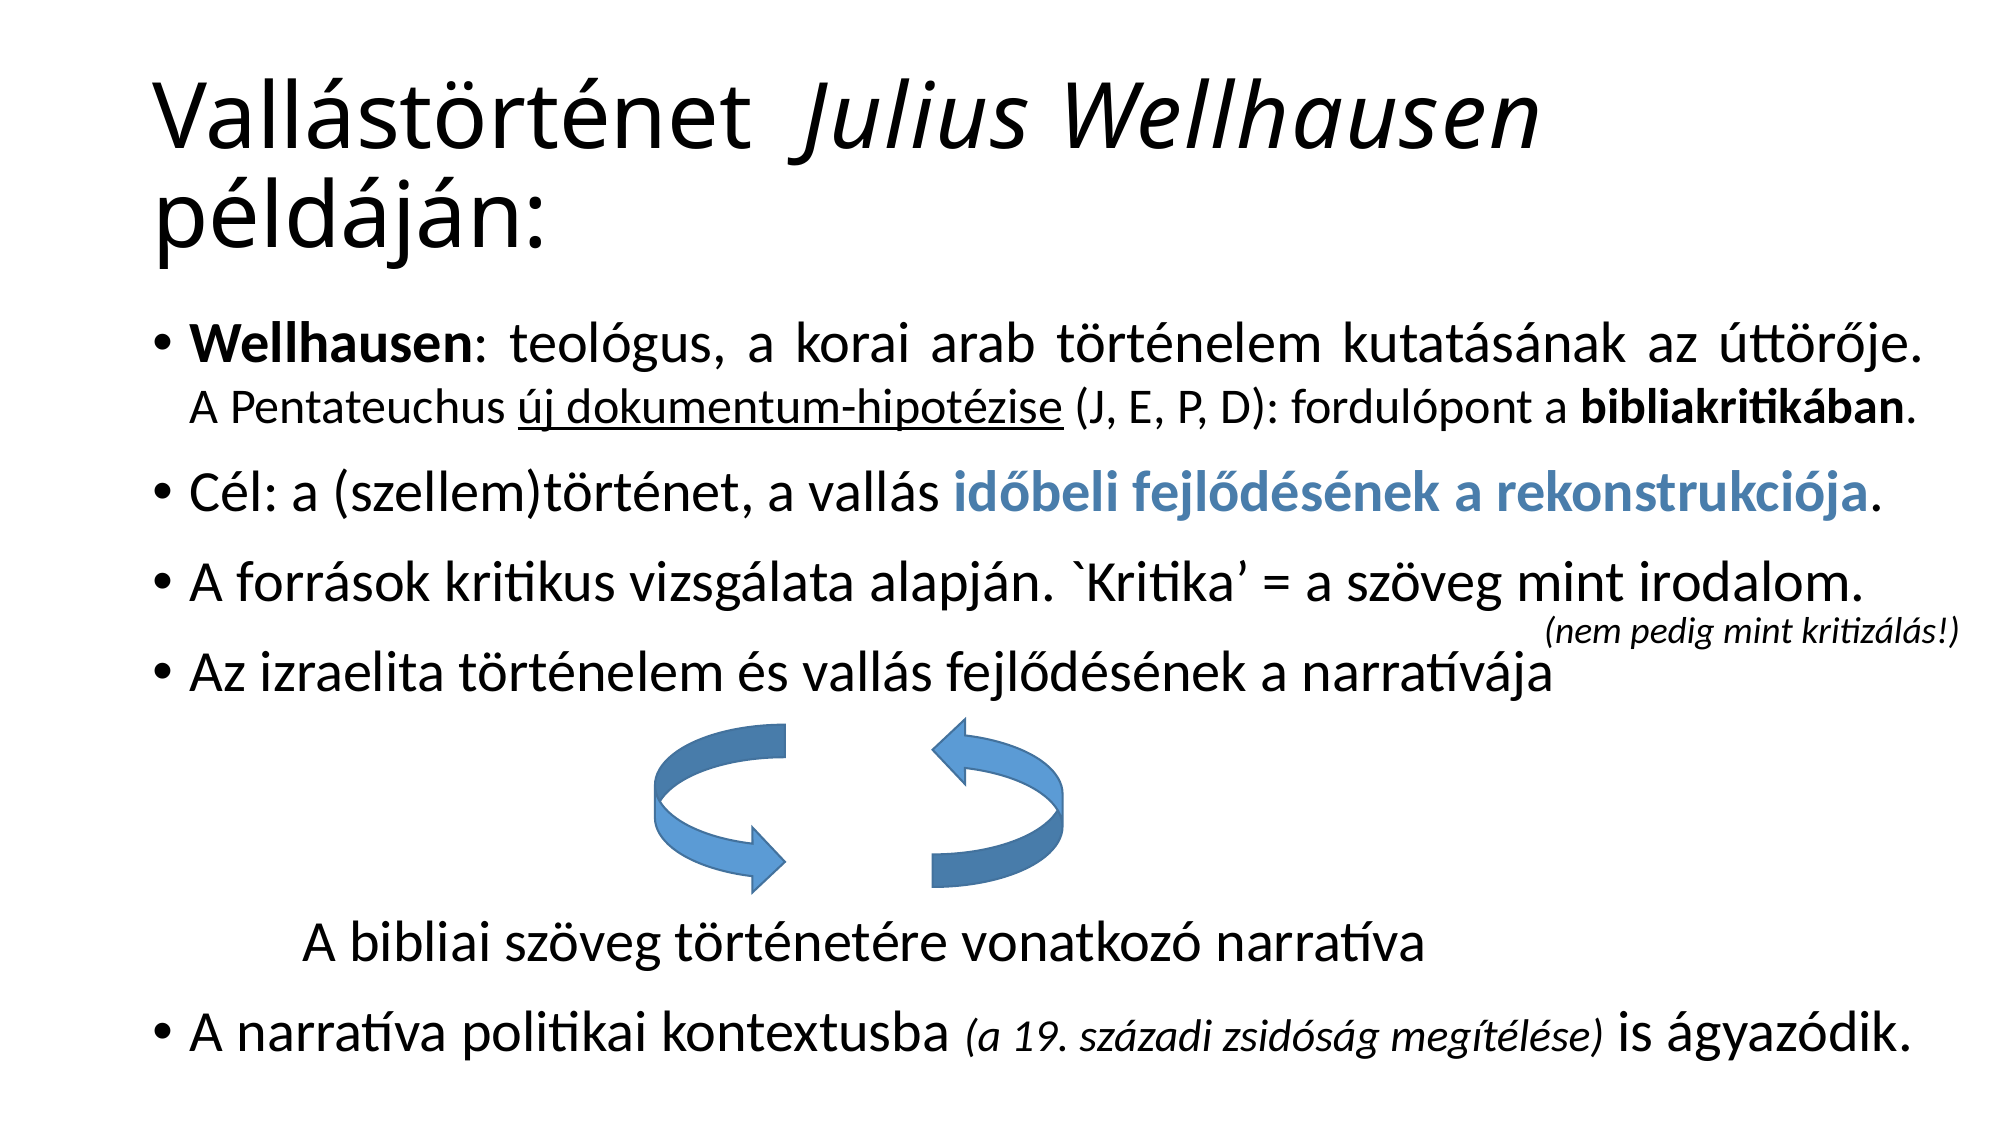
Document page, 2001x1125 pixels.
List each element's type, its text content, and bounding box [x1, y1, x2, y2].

title Vallástörténet Julius Wellhausen példáján: [137, 59, 1863, 278]
text_box (nem pedig mint kritizálás!) [1529, 598, 1981, 659]
list Wellhausen: teológus, a korai arab történelem kutatásának az úttörője. A Pentateuchus új dokumentum-hipotézise (J, E, P, D): fordulópont a bibliakritikában. Cél: a (szellem)történet, a vallás időbeli fejlődésének a rekonstrukciója. A források kritikus vizsgálata alapján. `Kritika’ = a szöveg mint irodalom. Az izraelita történelem és vallás fejlődésének a narratívája A bibliai szöveg történetére vonatkozó narratíva A narratíva politikai kontextusba (a 19. századi zsidóság megítélése) is ágyazódik. [137, 299, 1961, 1100]
text_box [931, 716, 1064, 888]
text_box [653, 723, 787, 895]
